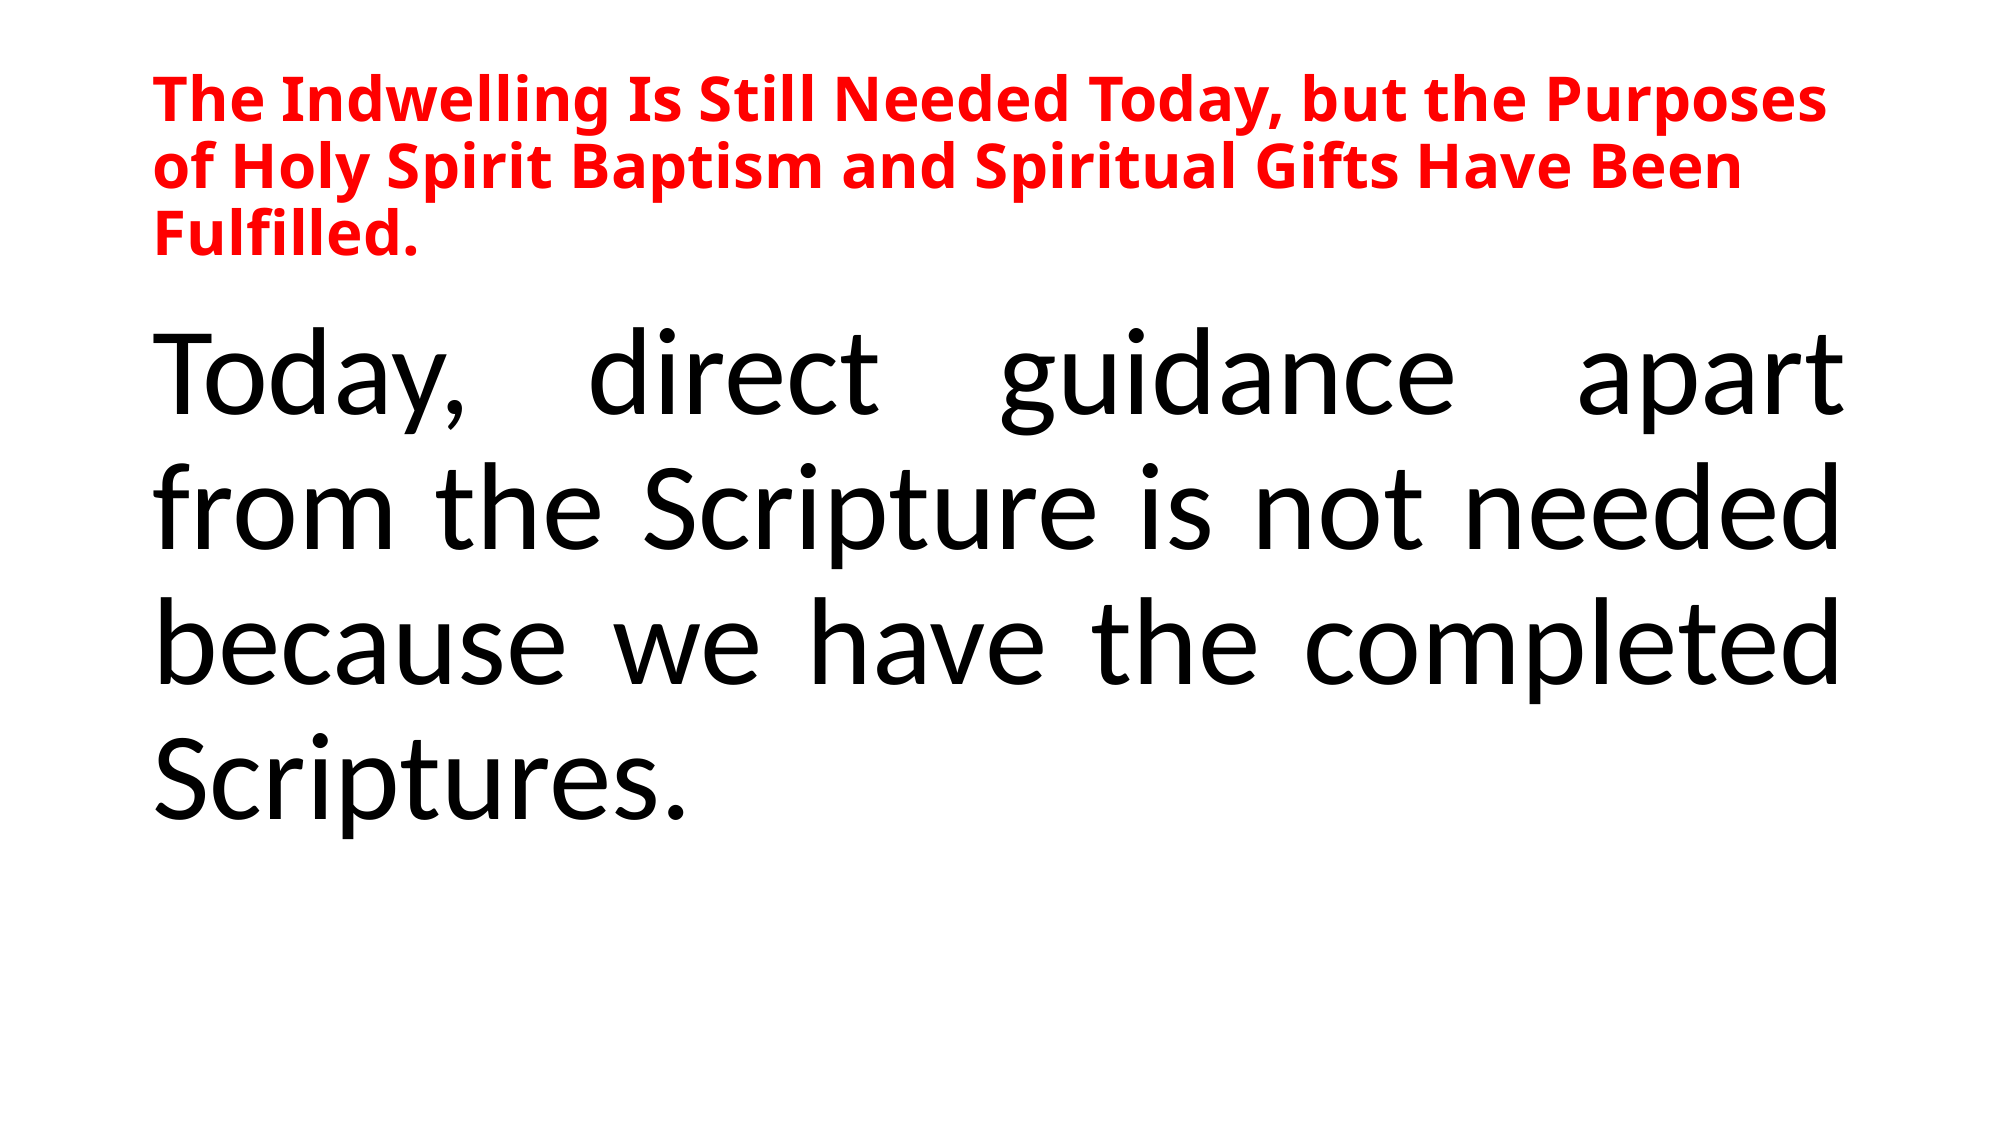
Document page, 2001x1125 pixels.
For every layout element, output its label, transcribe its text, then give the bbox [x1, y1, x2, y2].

list Today, direct guidance apart from the Scripture is not needed because we have the completed Scriptures. [137, 299, 1863, 1014]
title The Indwelling Is Still Needed Today, but the Purposes of Holy Spirit Baptism and Spiritual Gifts Have Been Fulfilled. [137, 59, 1863, 278]
